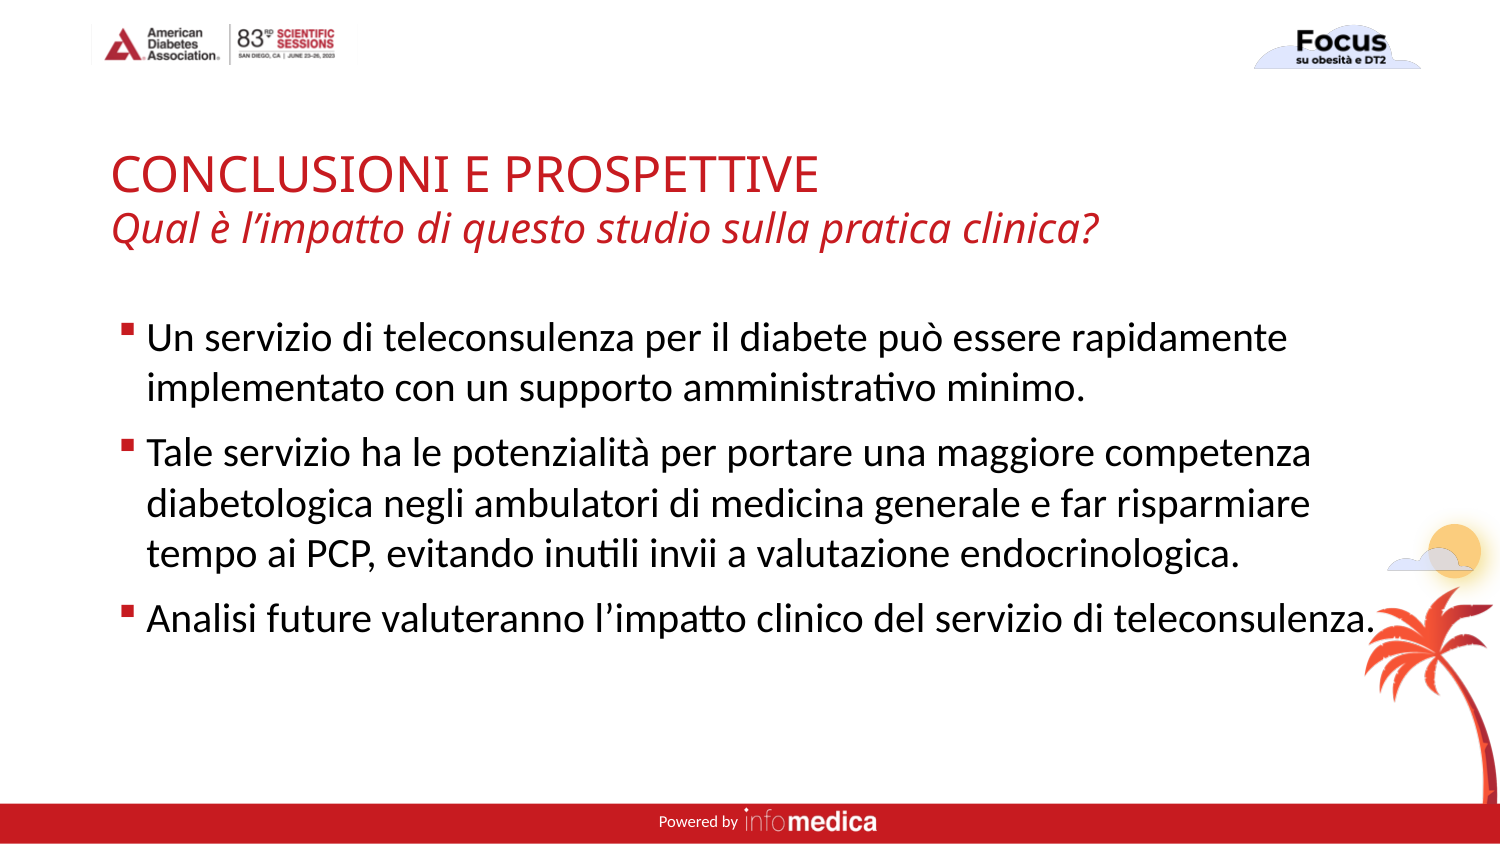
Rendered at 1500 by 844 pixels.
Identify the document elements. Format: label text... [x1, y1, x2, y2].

title CONCLUSIONI E PROSPETTIVE Qual è l’impatto di questo studio sulla pratica clinica? [95, 134, 1390, 260]
picture [742, 807, 879, 832]
list Un servizio di teleconsulenza per il diabete può essere rapidamente implementato con un supporto amministrativo minimo. Tale servizio ha le potenzialità per portare una maggiore competenza diabetologica negli ambulatori di medicina generale e far risparmiare tempo ai PCP, evitando inutili invii a valutazione endocrinologica. Analisi future valuteranno l’impatto clinico del servizio di teleconsulenza. [103, 301, 1397, 760]
picture [1241, 7, 1429, 87]
picture [1361, 523, 1500, 804]
picture [83, 24, 363, 65]
